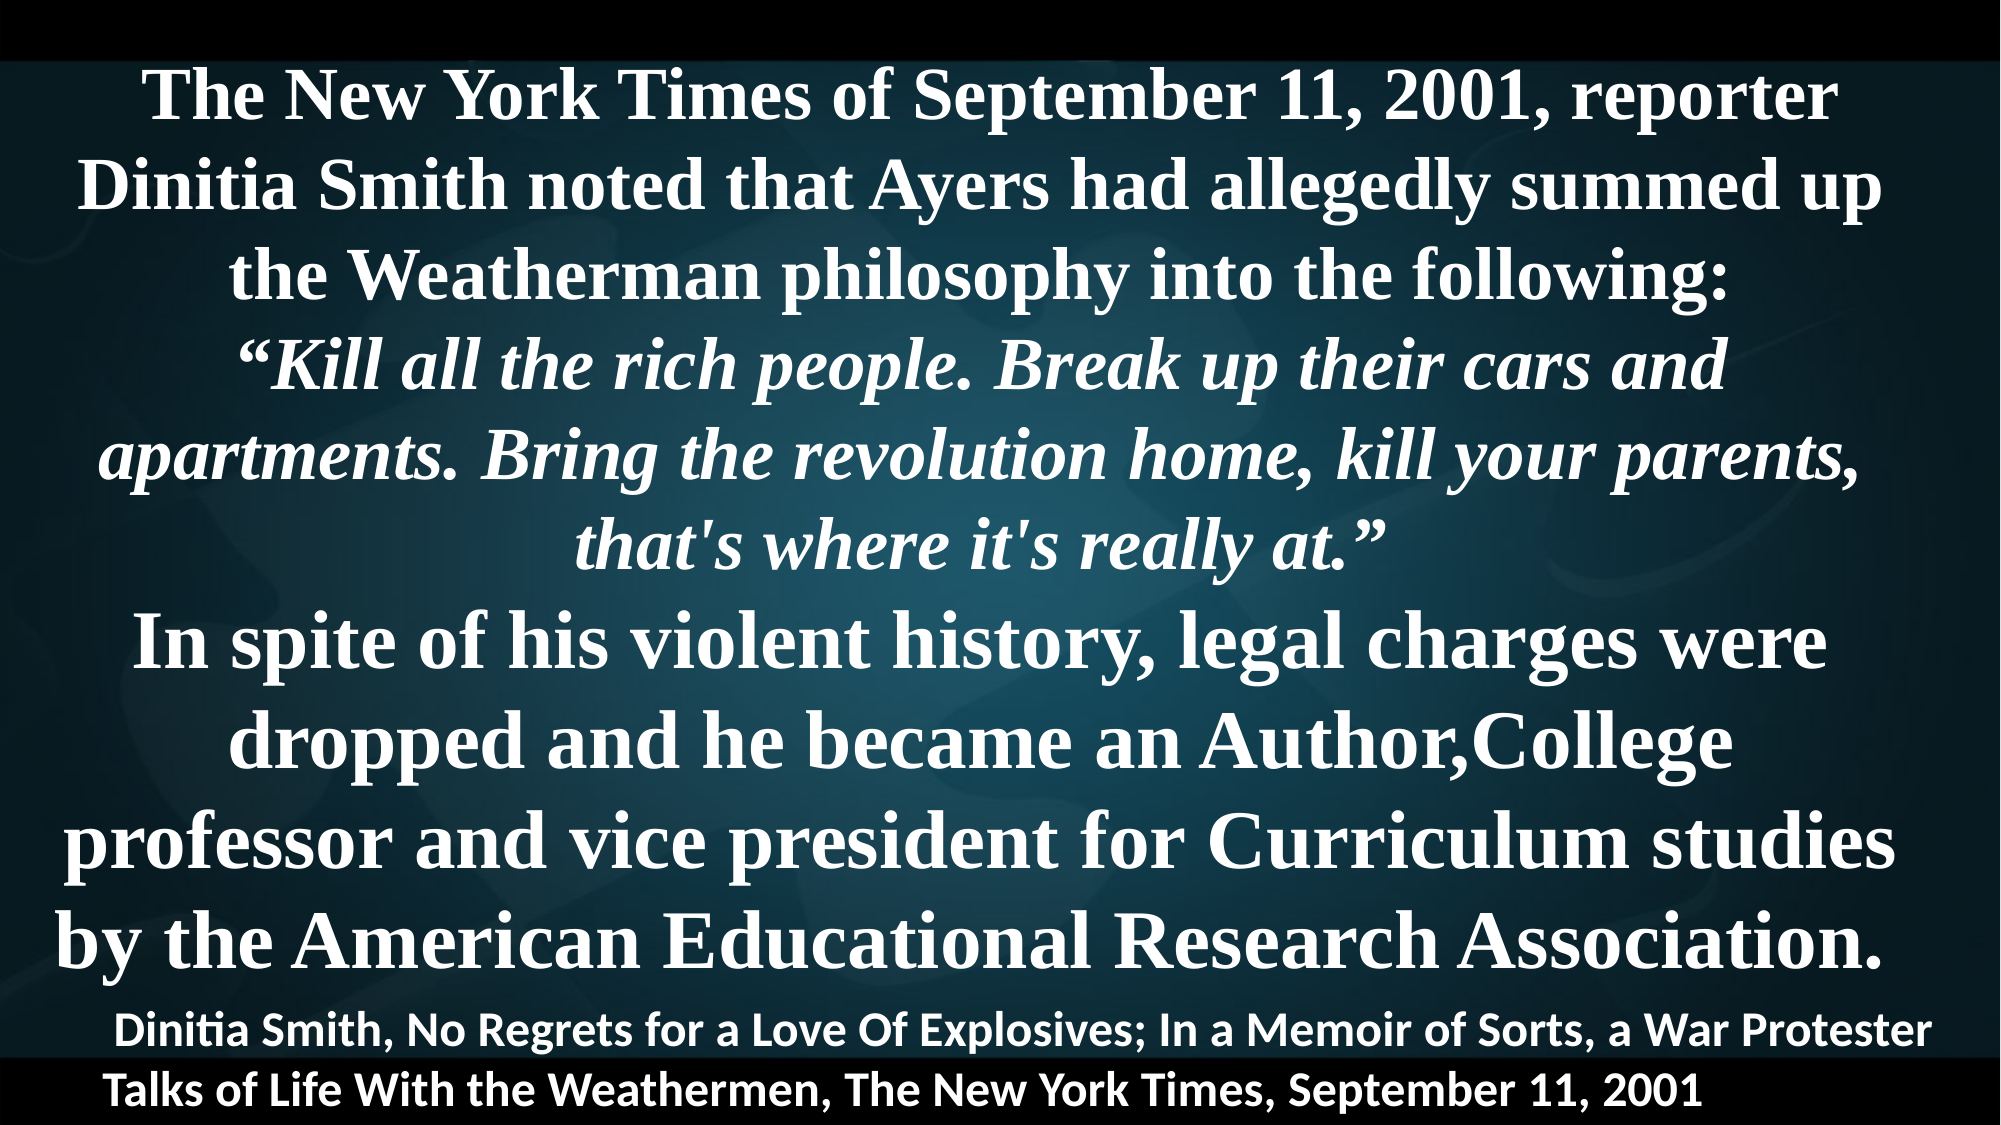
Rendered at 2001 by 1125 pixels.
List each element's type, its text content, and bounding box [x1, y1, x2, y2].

text_box The New York Times of September 11, 2001, reporter Dinitia Smith noted that Ayers had allegedly summed up the Weatherman philosophy into the following: “Kill all the rich people. Break up their cars and apartments. Bring the revolution home, kill your parents, that's where it's really at.” In spite of his violent history, legal charges were dropped and he became an Author,College professor and vice president for Curriculum studies by the American Educational Research Association. [37, 37, 1925, 993]
text_box Dinitia Smith, No Regrets for a Love Of Explosives; In a Memoir of Sorts, a War Protester Talks of Life With the Weathermen, The New York Times, September 11, 2001 [87, 988, 1975, 1124]
picture [0, 0, 2001, 1125]
